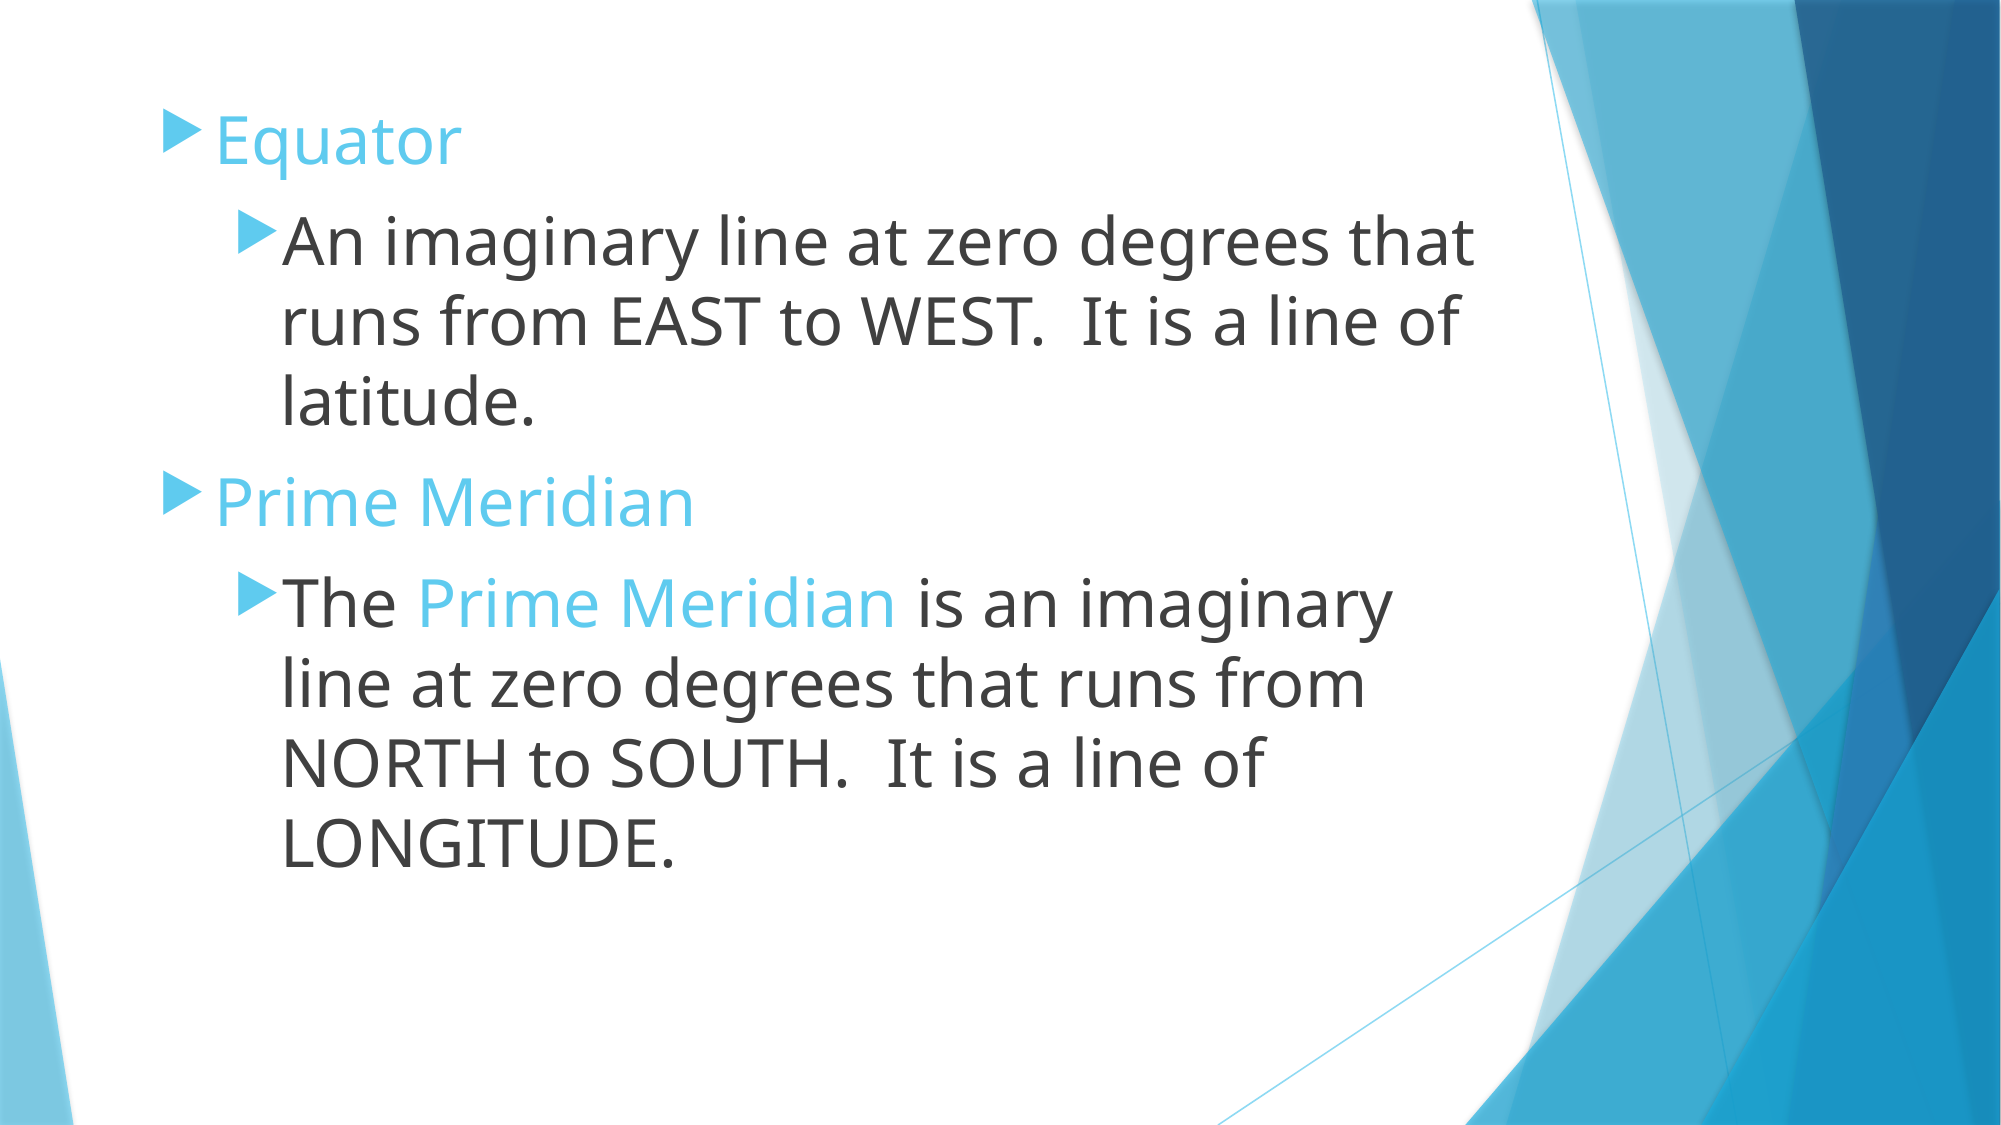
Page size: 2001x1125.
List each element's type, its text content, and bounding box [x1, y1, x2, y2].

list Equator An imaginary line at zero degrees that runs from EAST to WEST. It is a line of latitude. Prime Meridian The Prime Meridian is an imaginary line at zero degrees that runs from NORTH to SOUTH. It is a line of LONGITUDE. [143, 90, 1522, 992]
